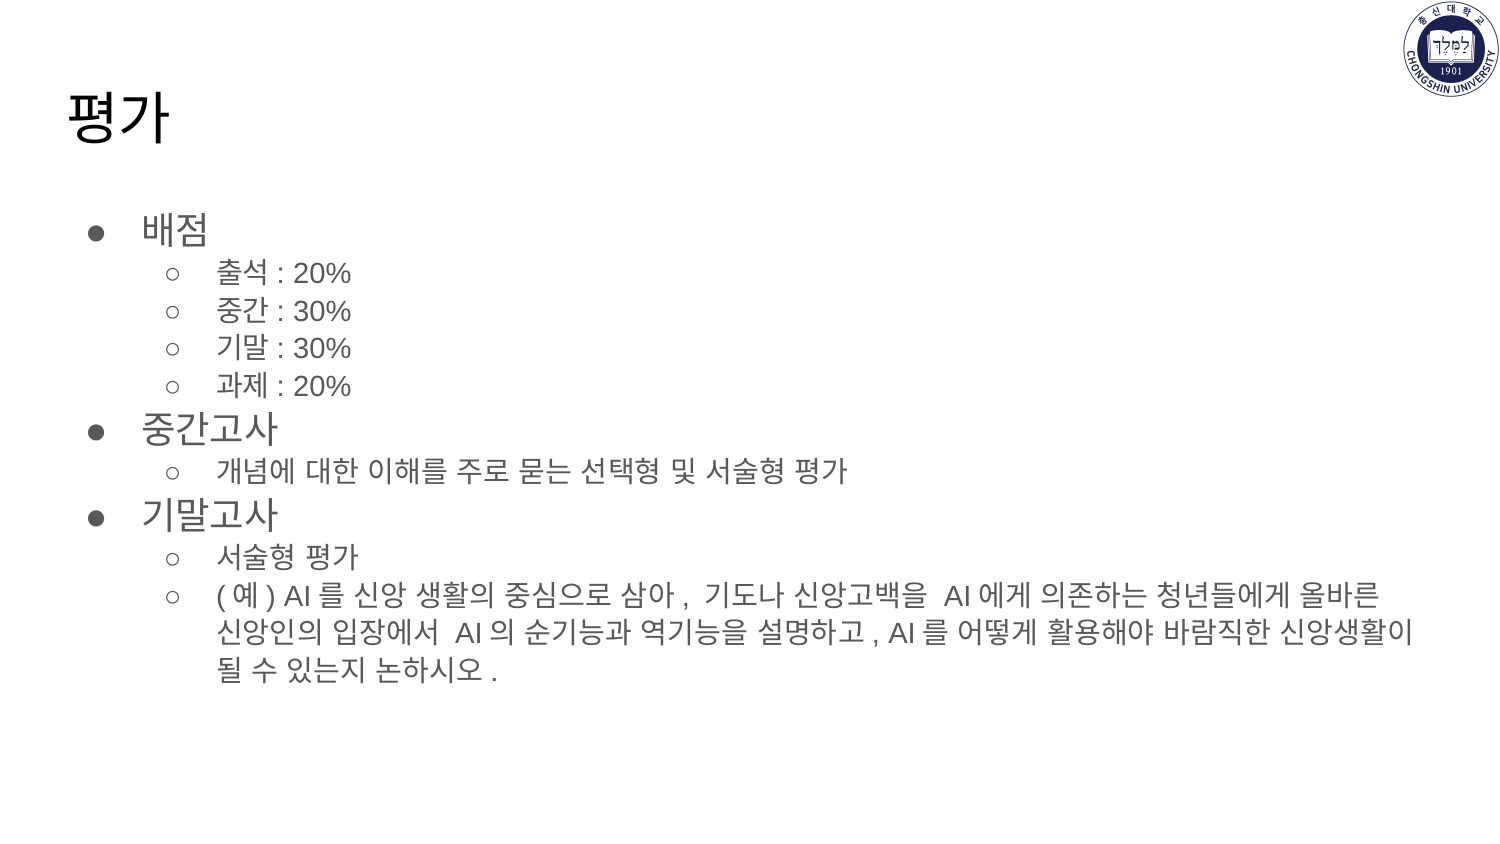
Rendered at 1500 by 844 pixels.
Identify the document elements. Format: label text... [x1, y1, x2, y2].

picture [1401, 0, 1500, 99]
list 배점 출석: 20% 중간: 30% 기말: 30% 과제: 20% 중간고사 개념에 대한 이해를 주로 묻는 선택형 및 서술형 평가 기말고사 서술형 평가 (예) AI를 신앙 생활의 중심으로 삼아, 기도나 신앙고백을 AI에게 의존하는 청년들에게 올바른 신앙인의 입장에서 AI의 순기능과 역기능을 설명하고, AI를 어떻게 활용해야 바람직한 신앙생활이 될 수 있는지 논하시오. [51, 189, 1449, 750]
title 평가 [51, 72, 1449, 167]
